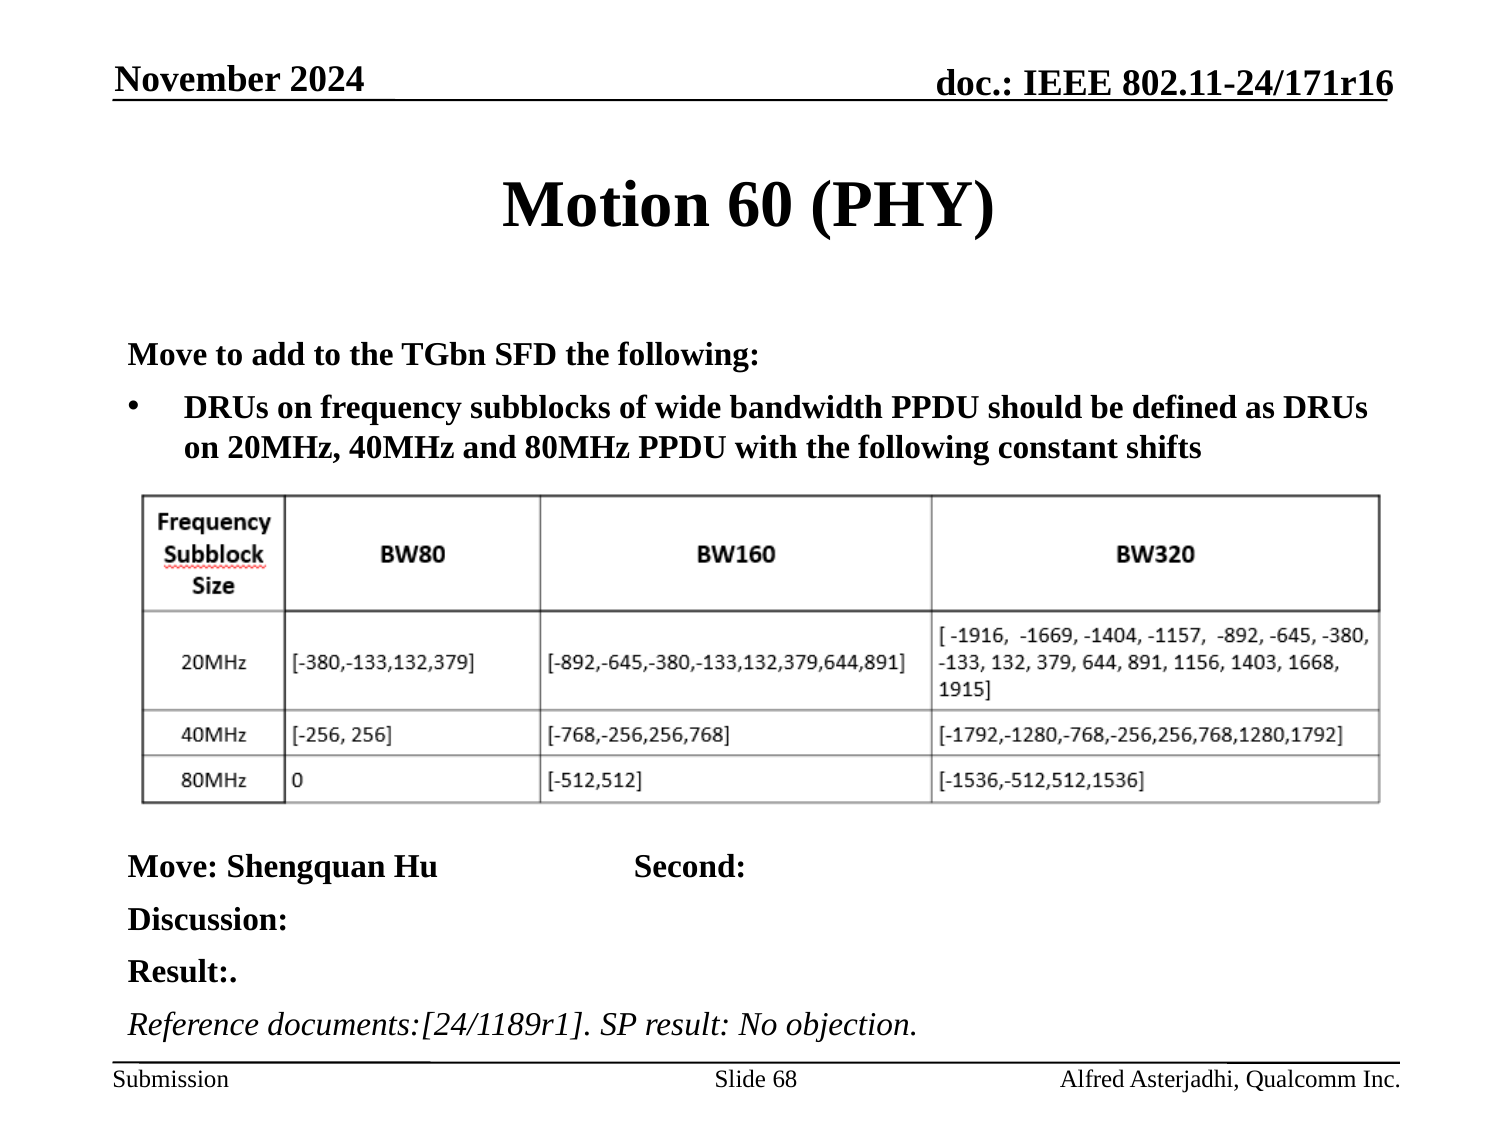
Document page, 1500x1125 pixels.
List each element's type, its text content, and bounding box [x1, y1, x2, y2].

title Motion 60 (PHY) [112, 112, 1388, 288]
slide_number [114, 54, 423, 100]
slide_number Slide 68 [712, 1061, 800, 1123]
list Move to add to the TGbn SFD the following: DRUs on frequency subblocks of wide bandwidth PPDU should be defined as DRUs on 20MHz, 40MHz and 80MHz PPDU with the following constant shifts Move: Shengquan Hu Second: Discussion: Result:. Reference documents:[24/1189r1]. SP result: No objection. [112, 324, 1388, 1063]
picture [133, 488, 1388, 810]
footer Alfred Asterjadhi, Qualcomm Inc. [878, 1061, 1402, 1093]
